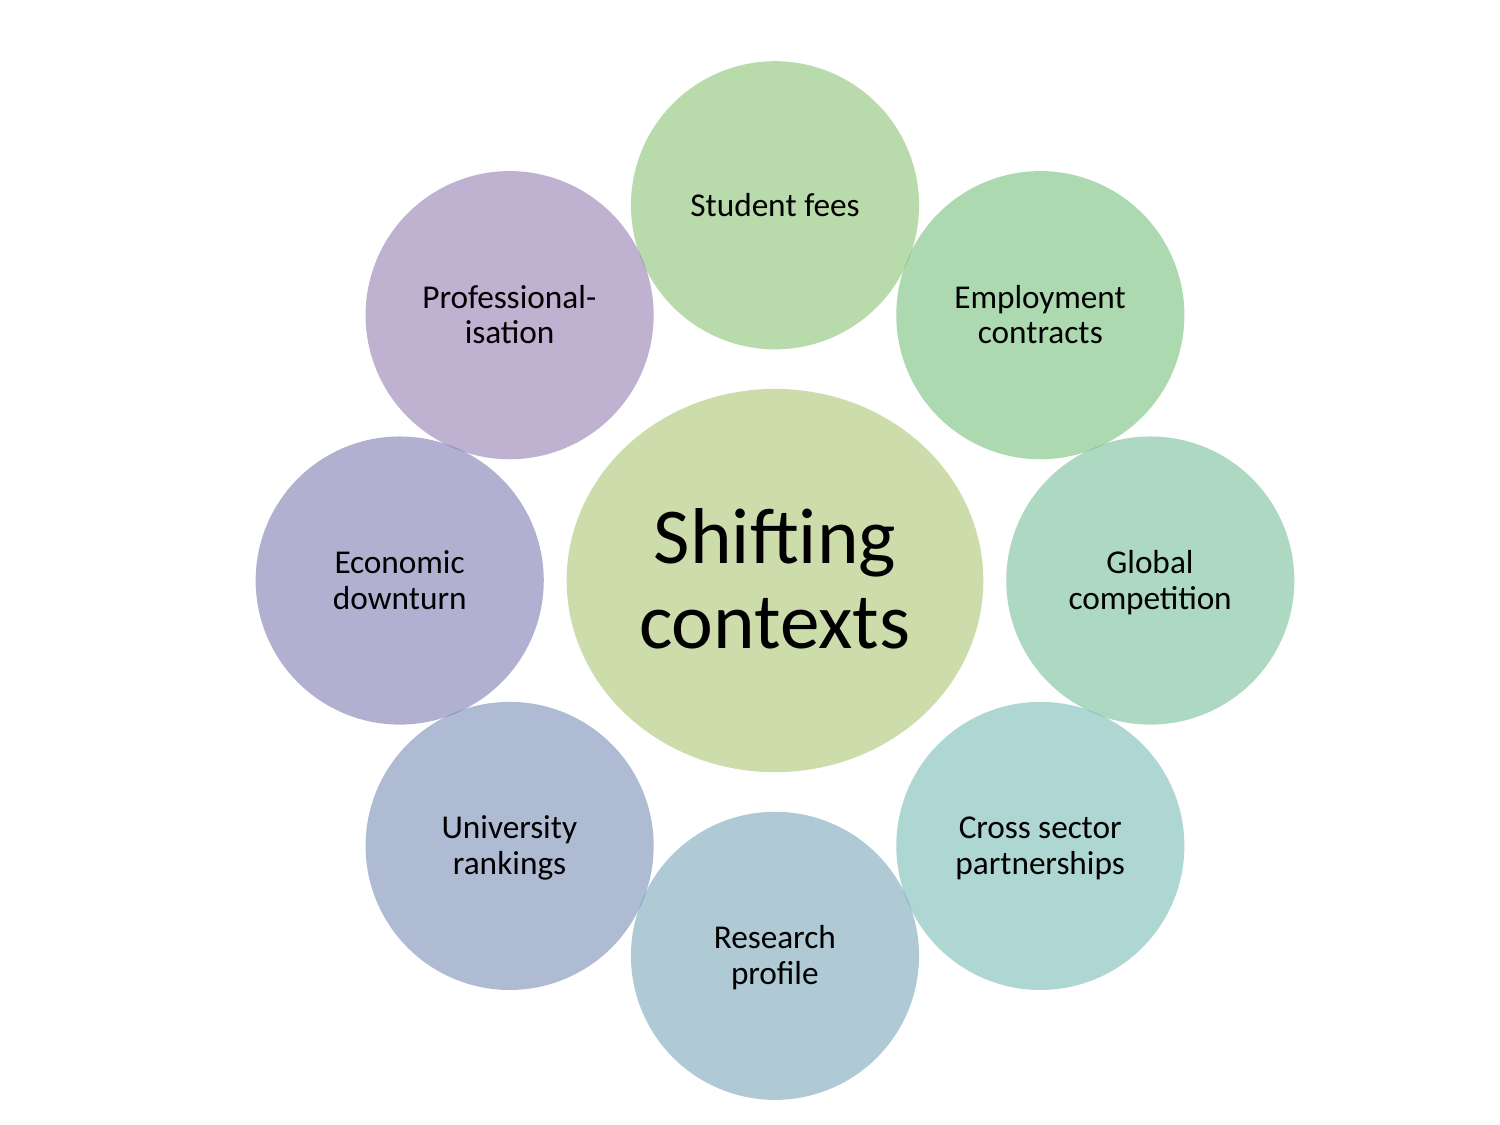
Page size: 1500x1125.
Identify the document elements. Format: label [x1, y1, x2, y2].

text_box [99, 60, 1451, 1101]
